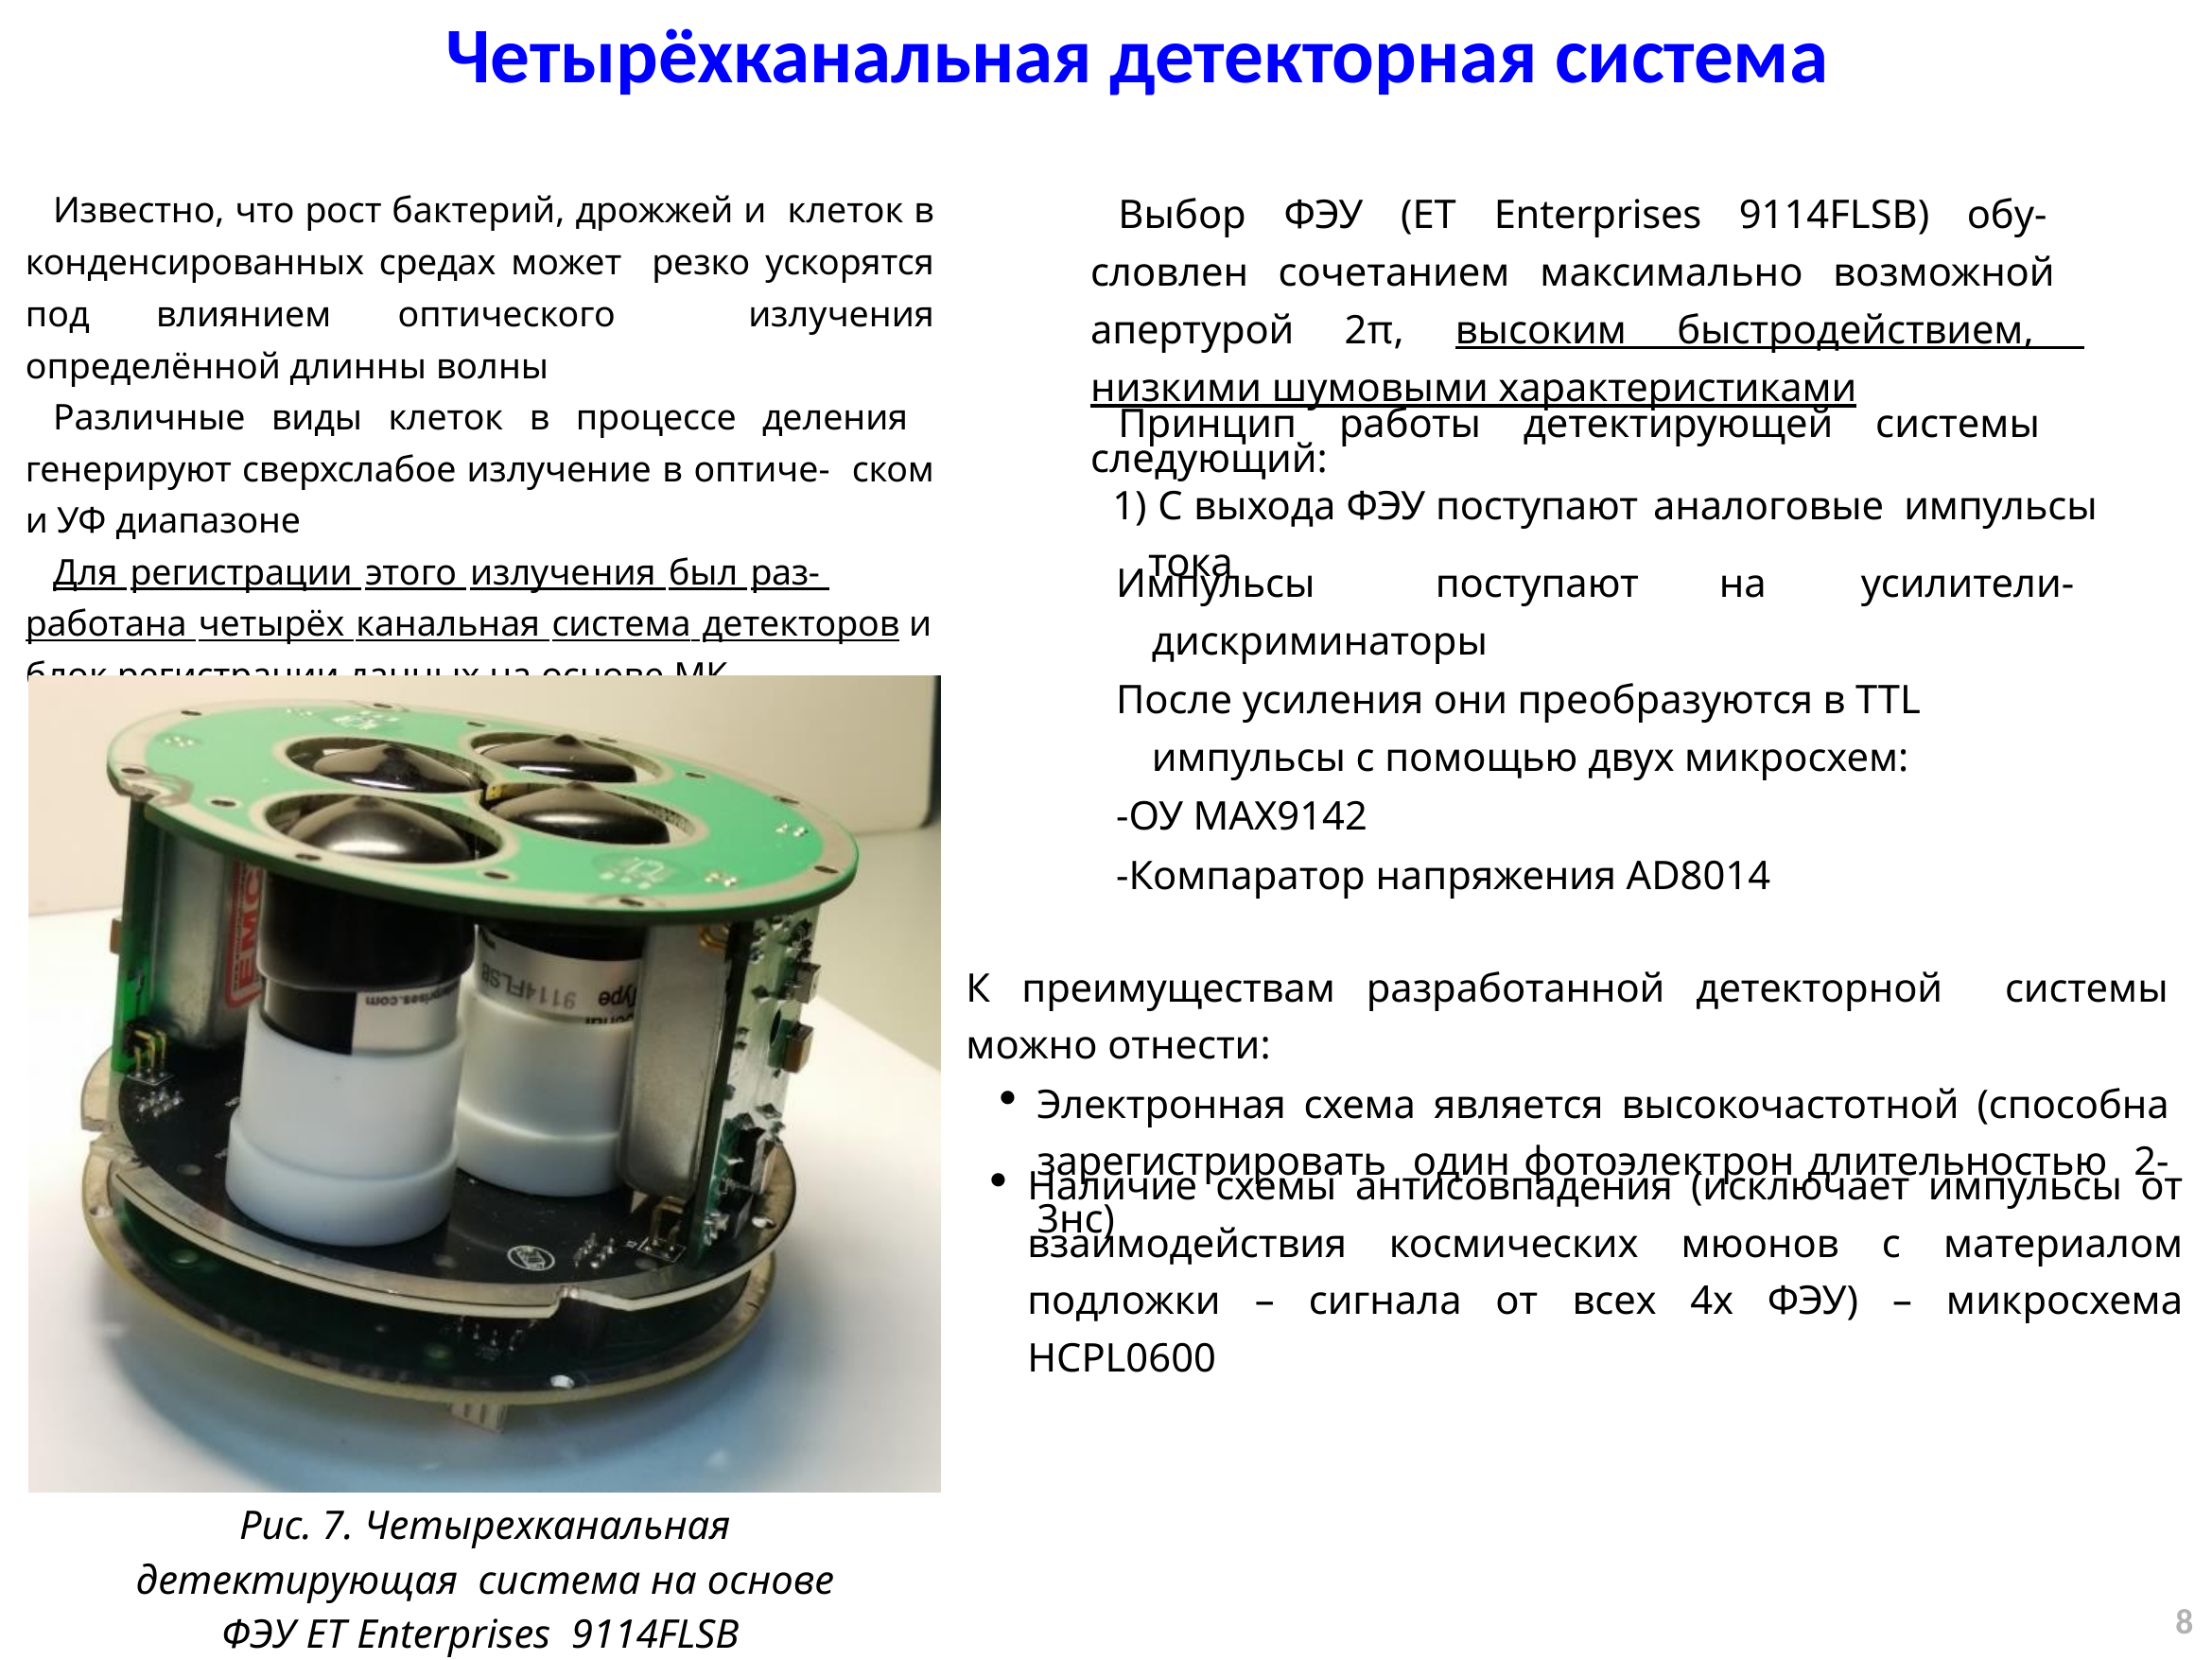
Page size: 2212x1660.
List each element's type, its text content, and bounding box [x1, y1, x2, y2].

slide_number 8 [1684, 1598, 2194, 1641]
text_box Импульсы поступают на усилители- дискриминаторы После усиления они преобразуются в TTL импульсы с помощью двух микросхем: -ОУ MAX9142 -Компаратор напряжения AD8014 [1114, 546, 2112, 898]
text_box Наличие схемы антисовпадения (исключает импульсы от взаимодействия космических мюонов с материалом подложки – сигнала от всех 4х ФЭУ) – микросхема HCPL0600 [989, 1148, 2185, 1380]
text_box Выбор ФЭУ (ET Enterprises 9114FLSB) обу- словлен сочетанием максимально возможной апертурой 2π, высоким быстродействием, низкими шумовыми характеристиками Принцип работы детектирующей системы следующий: [1088, 176, 2085, 481]
text_box 1) С выхода ФЭУ поступают аналоговые импульсы тока [1110, 468, 2115, 585]
text_box Рис. 7. Четырехканальная детектирующая система на основе ФЭУ ET Enterprises 9114FLSB [96, 1500, 873, 1657]
picture [28, 675, 941, 1493]
text_box Известно, что рост бактерий, дрожжей и клеток в конденсированных средах может резко ускорятся под влиянием оптического излучения определённой длинны волны Различные виды клеток в процессе деления генерируют сверхслабое излучение в оптиче- ском и УФ диапазоне Для регистрации этого излучения был раз- работана четырёх канальная система детекторов и блок регистрации данных на основе МК [23, 176, 935, 695]
text_box Четырёхканальная детекторная система [431, 0, 1905, 106]
text_box К преимуществам разработанной детекторной системы можно отнести: Электронная схема является высокочастотной (способна зарегистрировать один фотоэлектрон длительностью 2-3нс) [964, 950, 2170, 1241]
